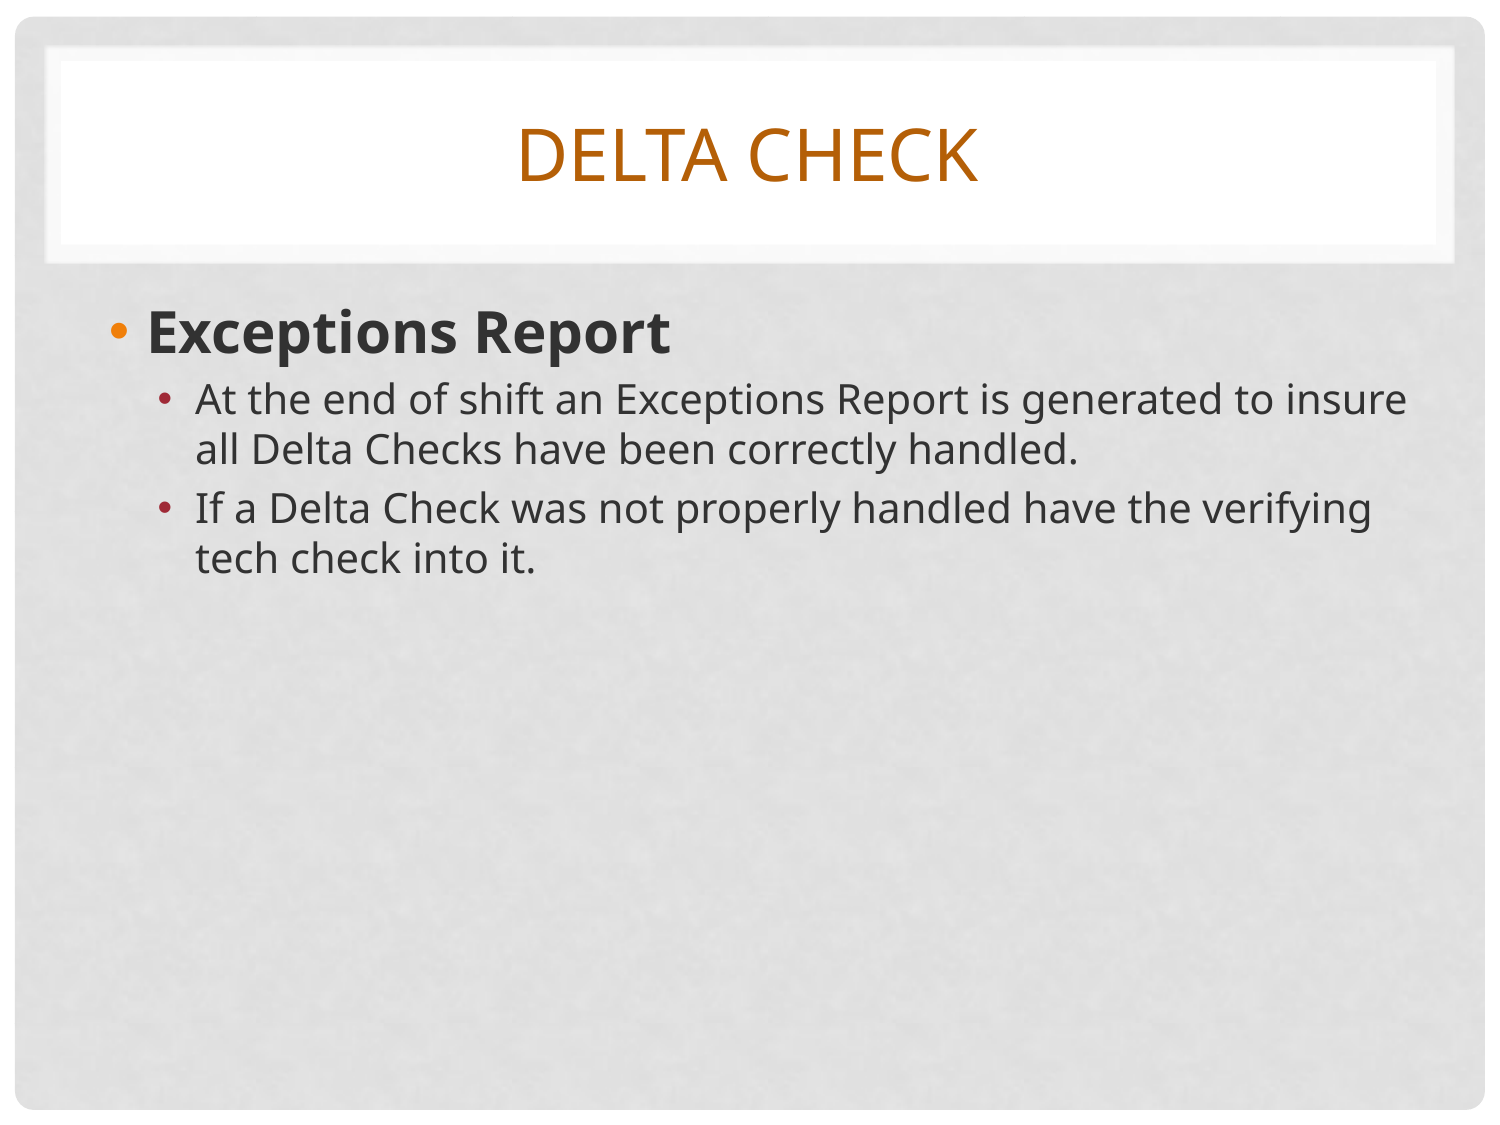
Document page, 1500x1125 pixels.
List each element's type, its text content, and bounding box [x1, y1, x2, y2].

title Delta check [69, 66, 1425, 238]
list Exceptions Report At the end of shift an Exceptions Report is generated to insure all Delta Checks have been correctly handled. If a Delta Check was not properly handled have the verifying tech check into it. [75, 287, 1425, 1005]
